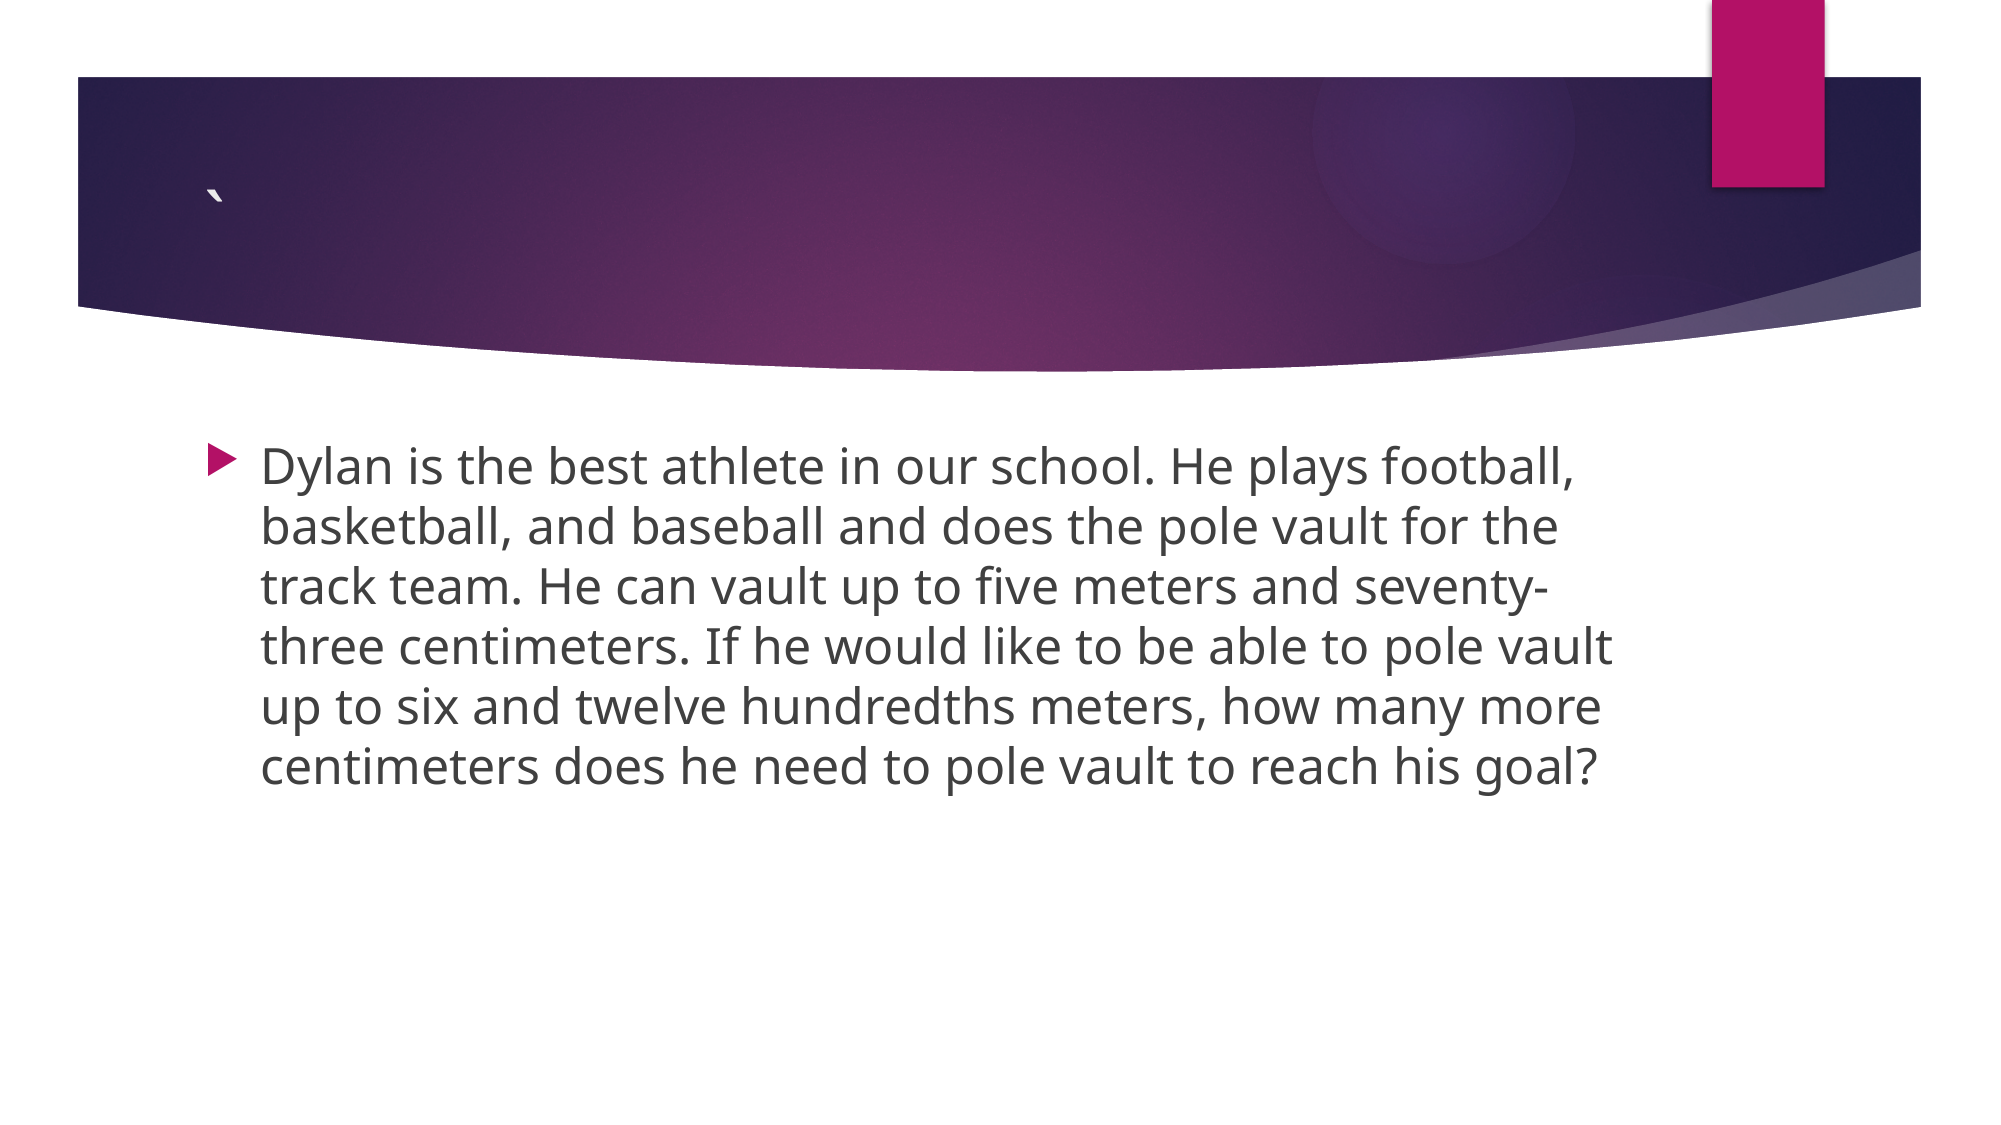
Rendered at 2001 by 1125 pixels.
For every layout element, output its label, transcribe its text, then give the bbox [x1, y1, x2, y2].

list Dylan is the best athlete in our school. He plays football, basketball, and baseball and does the pole vault for the track team. He can vault up to five meters and seventy-three centimeters. If he would like to be able to pole vault up to six and twelve hundredths meters, how many more centimeters does he need to pole vault to reach his goal? [189, 427, 1638, 988]
title ` [189, 159, 1627, 276]
